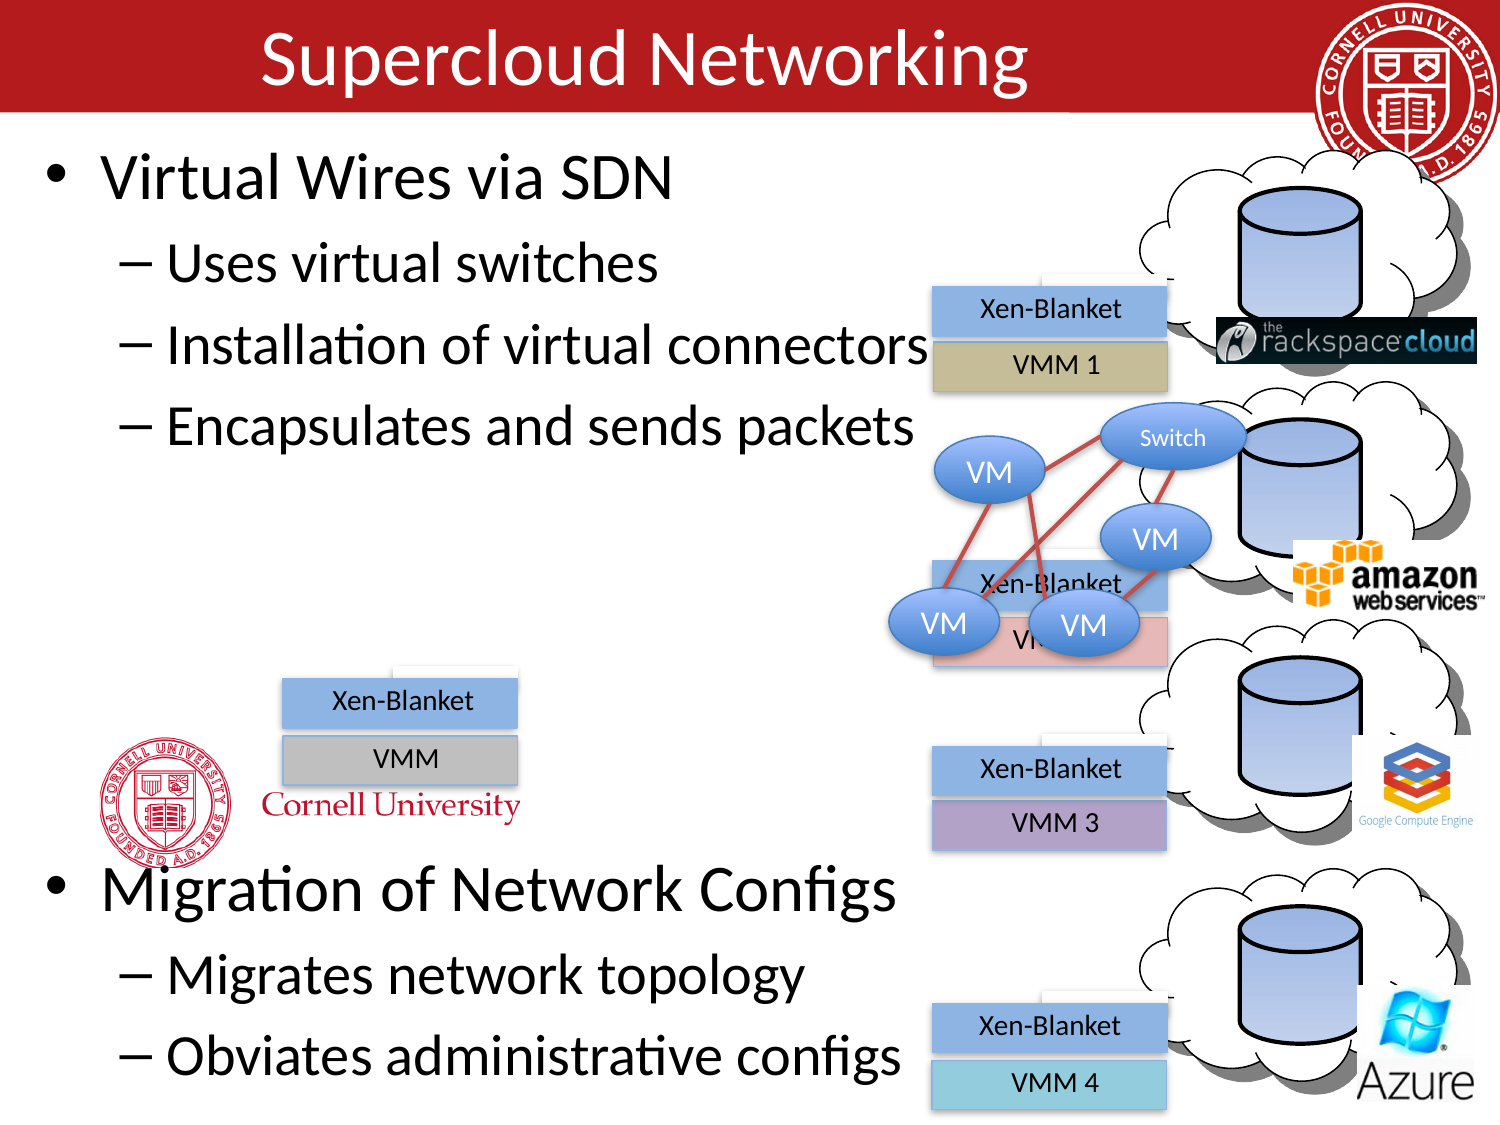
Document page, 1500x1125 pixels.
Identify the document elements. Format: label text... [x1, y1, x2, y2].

picture [1357, 985, 1475, 1103]
picture [1292, 540, 1485, 611]
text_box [1139, 868, 1458, 1082]
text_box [1139, 150, 1458, 364]
picture [1312, 0, 1500, 188]
title Supercloud Networking [0, 0, 1292, 110]
picture [99, 736, 521, 869]
list Virtual Wires via SDN Uses virtual switches Installation of virtual connectors Encapsulates and sends packets Migration of Network Configs Migrates network topology Obviates administrative configs [29, 125, 1028, 1125]
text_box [931, 1059, 1167, 1110]
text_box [282, 666, 518, 729]
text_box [932, 274, 1167, 336]
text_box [932, 804, 1167, 851]
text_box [1139, 381, 1458, 595]
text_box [1139, 619, 1458, 833]
picture [1352, 735, 1480, 831]
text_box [933, 344, 1168, 392]
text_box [888, 402, 1247, 657]
picture [1216, 317, 1477, 364]
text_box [932, 734, 1167, 796]
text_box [932, 991, 1168, 1053]
